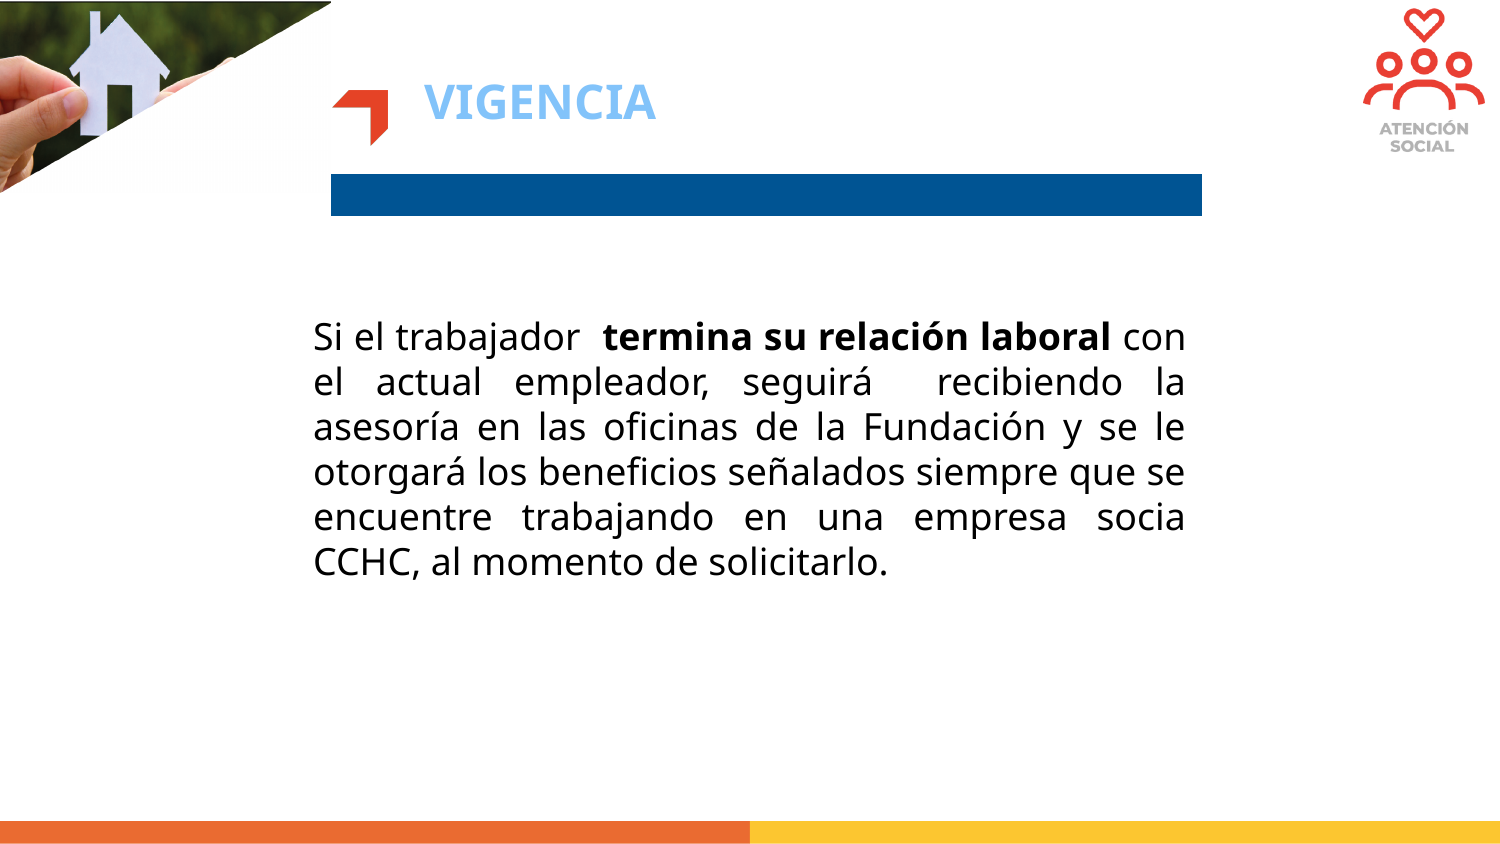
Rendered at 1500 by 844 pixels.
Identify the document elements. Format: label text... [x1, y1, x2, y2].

text_box [749, 821, 1500, 844]
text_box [330, 173, 1202, 217]
text_box Si el trabajador termina su relación laboral con el actual empleador, seguirá recibiendo la asesoría en las oficinas de la Fundación y se le otorgará los beneficios señalados siempre que se encuentre trabajando en una empresa socia CCHC, al momento de solicitarlo. [298, 305, 1202, 548]
picture [0, 0, 388, 193]
text_box [0, 821, 749, 844]
picture [1363, 8, 1485, 156]
text_box VIGENCIA [409, 63, 1165, 132]
